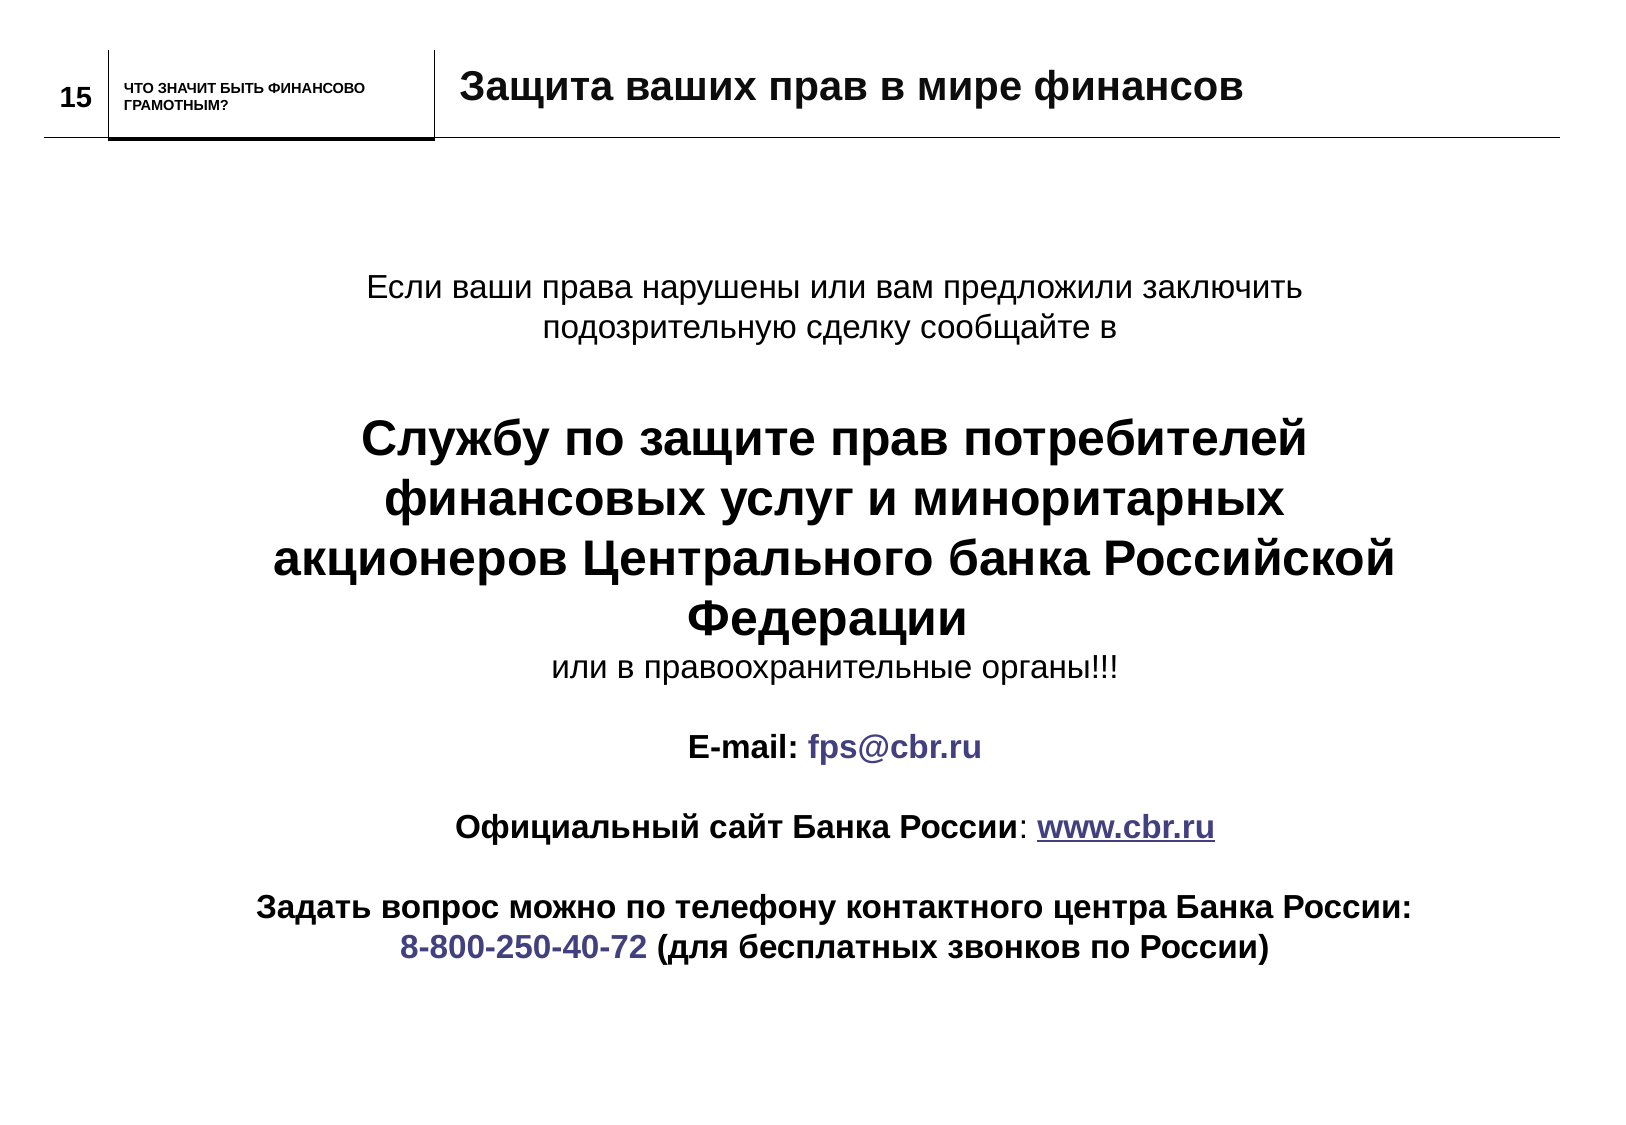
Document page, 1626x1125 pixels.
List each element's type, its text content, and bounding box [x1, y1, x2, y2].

text_box Если ваши права нарушены или вам предложили заключить подозрительную сделку сообщайте в Службу по защите прав потребителей финансовых услуг и миноритарных акционеров Центрального банка Российской Федерации или в правоохранительные органы!!! E-mail: fps@cbr.ru Официальный сайт Банка России: www.cbr.ru Задать вопрос можно по телефону контактного центра Банка России: 8-800-250-40-72 (для бесплатных звонков по России) [240, 258, 1431, 1053]
slide_number 15 [43, 65, 108, 126]
title Защита ваших прав в мире финансов [459, 42, 1625, 132]
